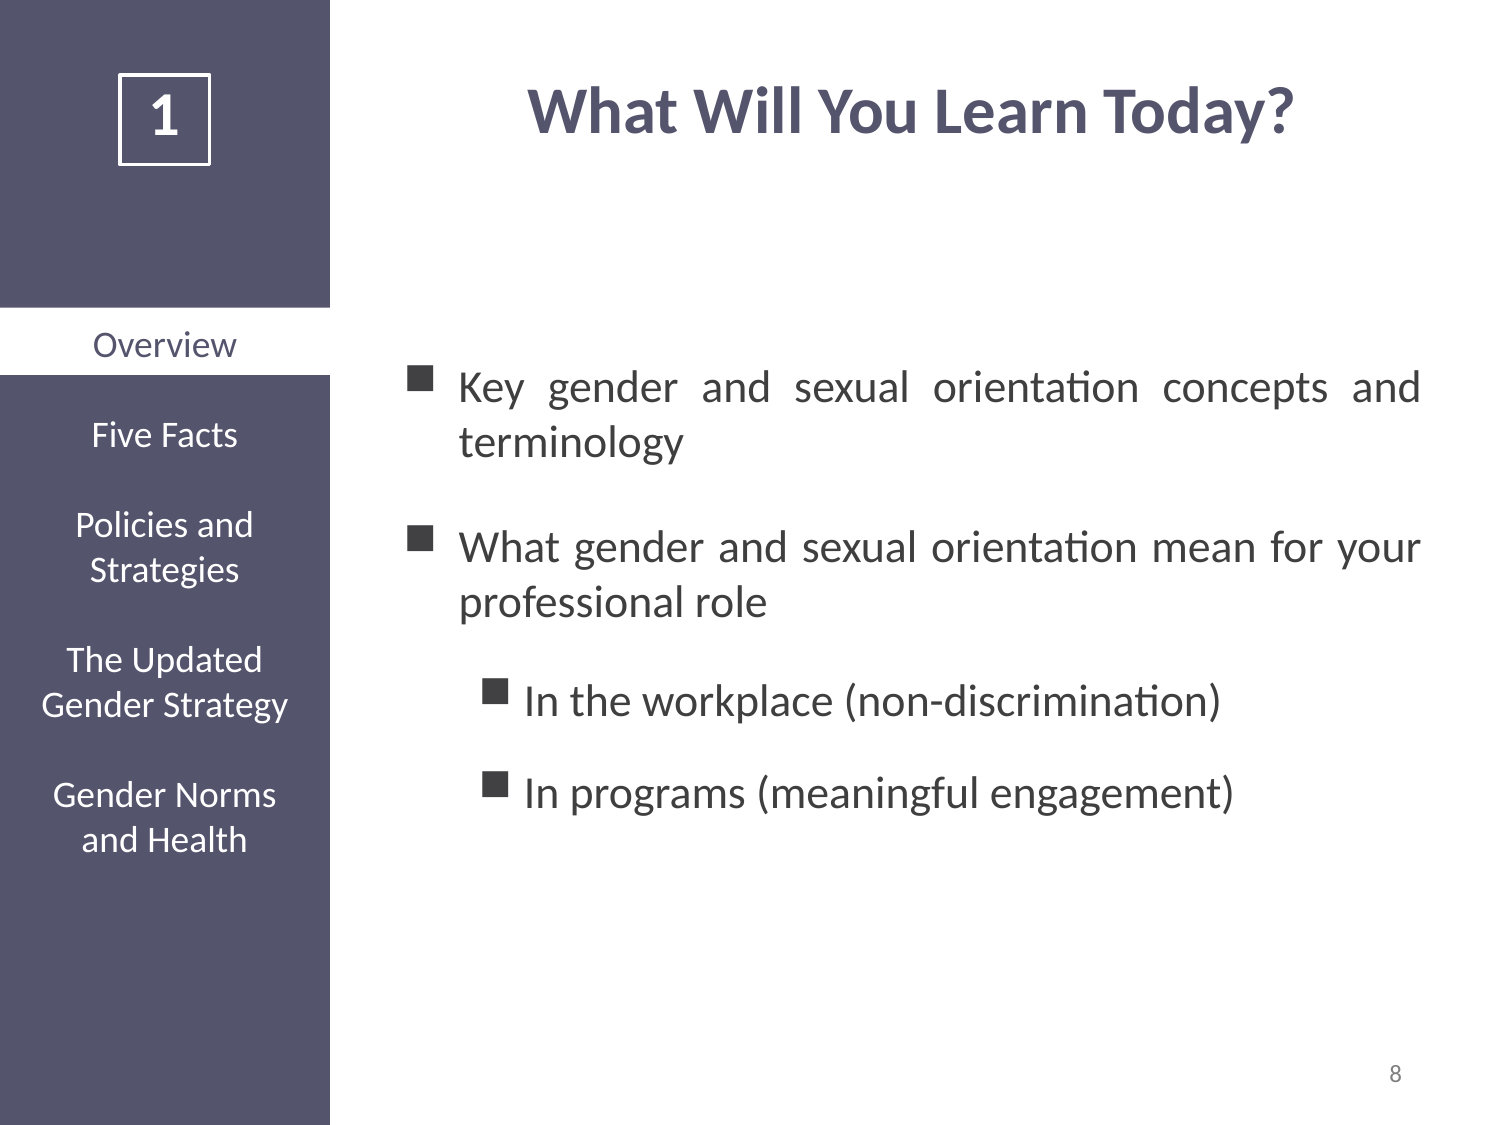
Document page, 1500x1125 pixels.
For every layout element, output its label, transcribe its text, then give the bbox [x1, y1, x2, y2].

list Key gender and sexual orientation concepts and terminology What gender and sexual orientation mean for your professional role In the workplace (non-discrimination) In programs (meaningful engagement) [387, 324, 1438, 850]
title What Will You Learn Today? [387, 62, 1438, 175]
text_box 8 [1374, 1050, 1500, 1095]
